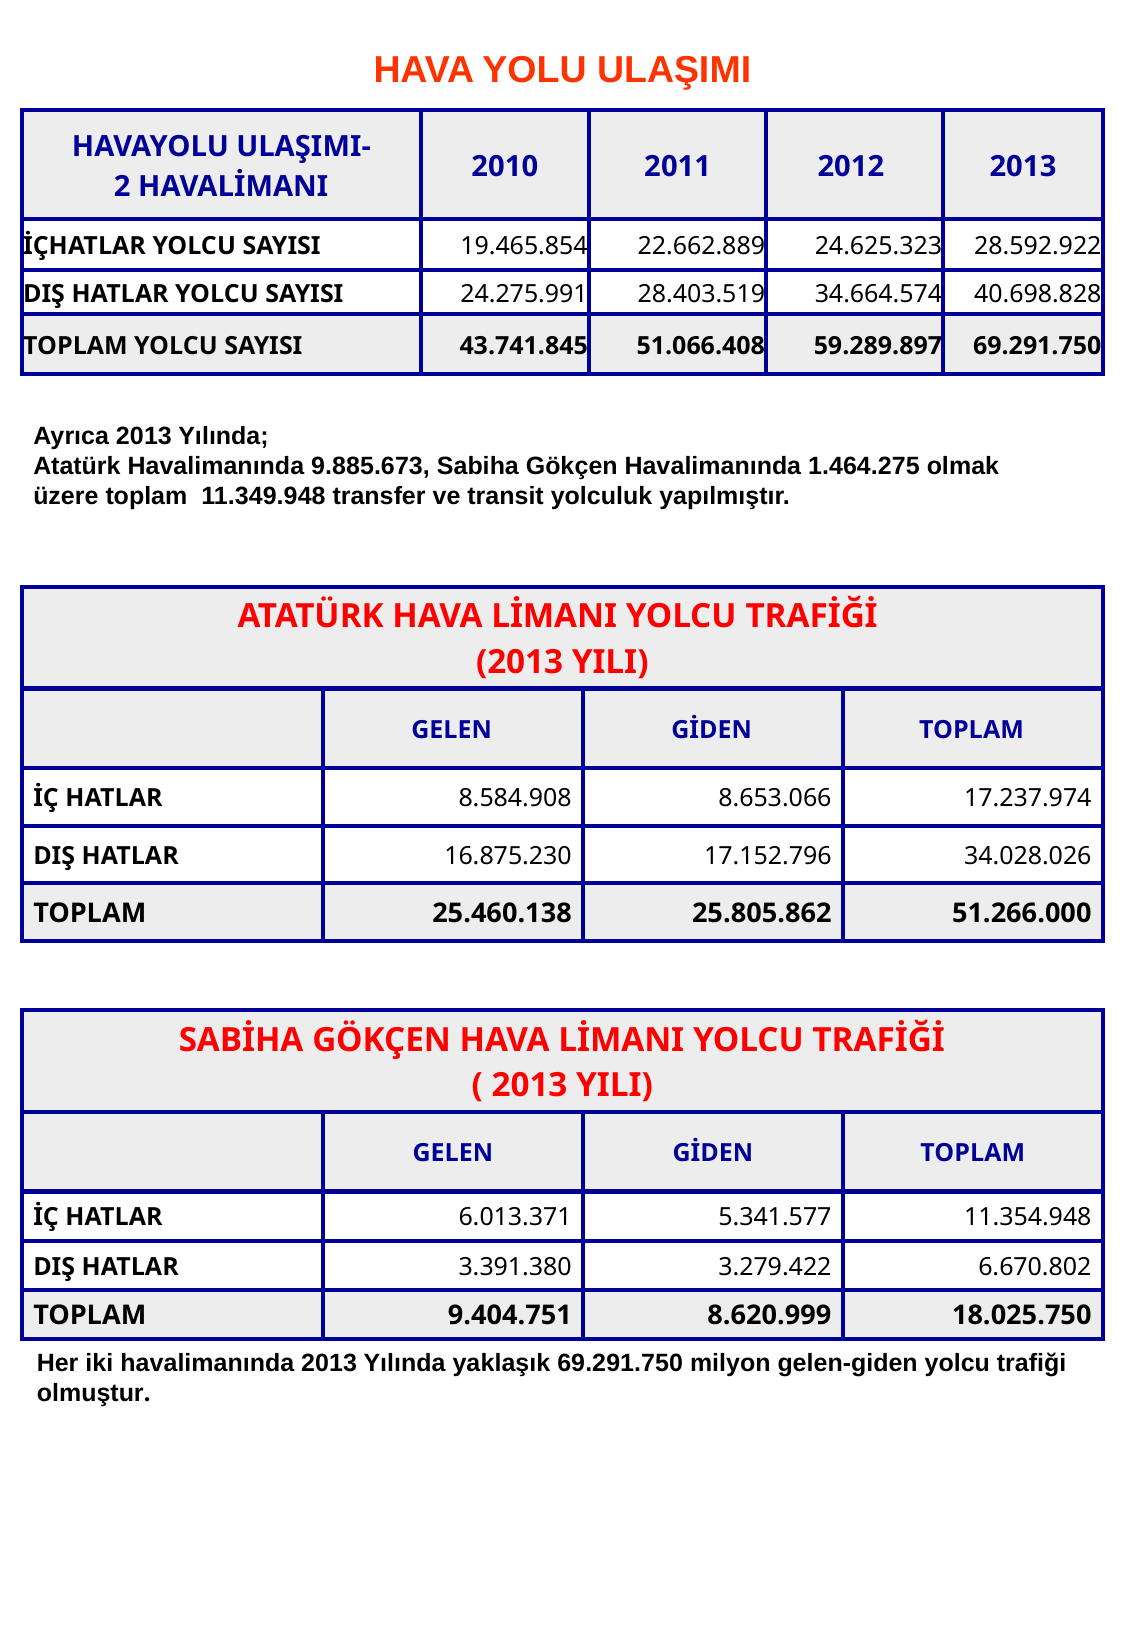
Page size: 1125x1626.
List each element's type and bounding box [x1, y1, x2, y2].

table_cell [768, 221, 941, 268]
table_cell [945, 316, 1101, 372]
table_cell [24, 272, 419, 312]
title [22, 42, 1103, 108]
table_cell [591, 221, 764, 268]
table_cell [24, 691, 321, 766]
table_cell [325, 1114, 581, 1189]
table_header [768, 112, 941, 217]
table_cell [423, 316, 587, 372]
table_cell [423, 221, 587, 268]
table_cell [845, 1292, 1101, 1337]
table_cell [325, 770, 581, 824]
table_cell [24, 1114, 321, 1189]
table_cell [24, 1292, 321, 1337]
table_header [945, 112, 1101, 217]
table_cell [585, 770, 841, 824]
table_cell [585, 691, 841, 766]
table_cell [325, 885, 581, 939]
table_cell [845, 885, 1101, 939]
table_cell [24, 221, 419, 268]
table_header [24, 112, 419, 217]
table_header [591, 112, 764, 217]
table_cell [591, 272, 764, 312]
text_box [22, 1339, 1103, 1415]
table_cell [945, 272, 1101, 312]
table_cell [845, 1114, 1101, 1189]
table_cell [325, 691, 581, 766]
table_header [24, 1012, 1101, 1110]
table_cell [585, 828, 841, 881]
table_cell [325, 1292, 581, 1337]
table_cell [585, 1243, 841, 1288]
table_cell [325, 1194, 581, 1239]
table_cell [24, 770, 321, 824]
table_cell [585, 1292, 841, 1337]
table_cell [24, 885, 321, 939]
table_cell [24, 316, 419, 372]
table_cell [585, 1194, 841, 1239]
table_cell [768, 272, 941, 312]
table_cell [845, 770, 1101, 824]
table_cell [845, 691, 1101, 766]
table_cell [591, 316, 764, 372]
table_cell [423, 272, 587, 312]
table_cell [585, 1114, 841, 1189]
table_cell [24, 1194, 321, 1239]
table_cell [845, 1243, 1101, 1288]
table_cell [585, 885, 841, 939]
table_cell [845, 1194, 1101, 1239]
table_cell [845, 828, 1101, 881]
table_cell [945, 221, 1101, 268]
text_box [22, 389, 1041, 541]
table_header [423, 112, 587, 217]
table_cell [768, 316, 941, 372]
table_cell [24, 828, 321, 881]
table_cell [325, 1243, 581, 1288]
table_cell [24, 1243, 321, 1288]
table_header [24, 589, 1101, 686]
table_cell [325, 828, 581, 881]
